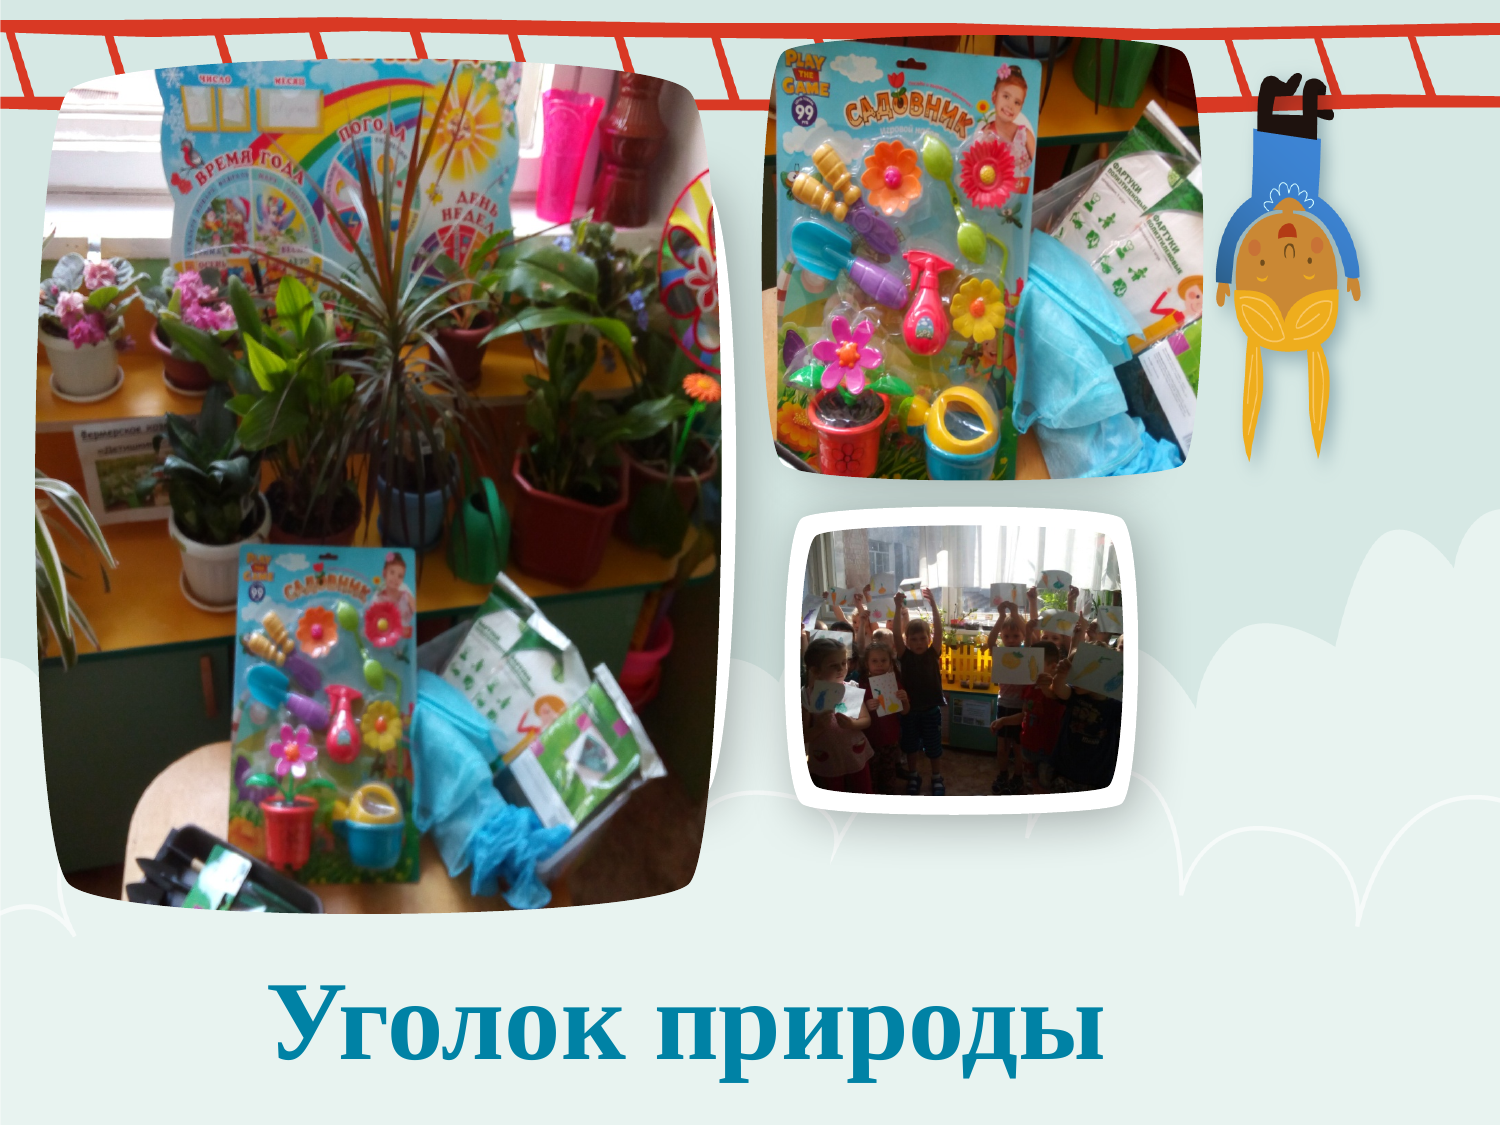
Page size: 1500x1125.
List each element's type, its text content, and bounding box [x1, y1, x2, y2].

title Уголок природы [187, 996, 1185, 1092]
picture [0, 0, 1500, 1125]
